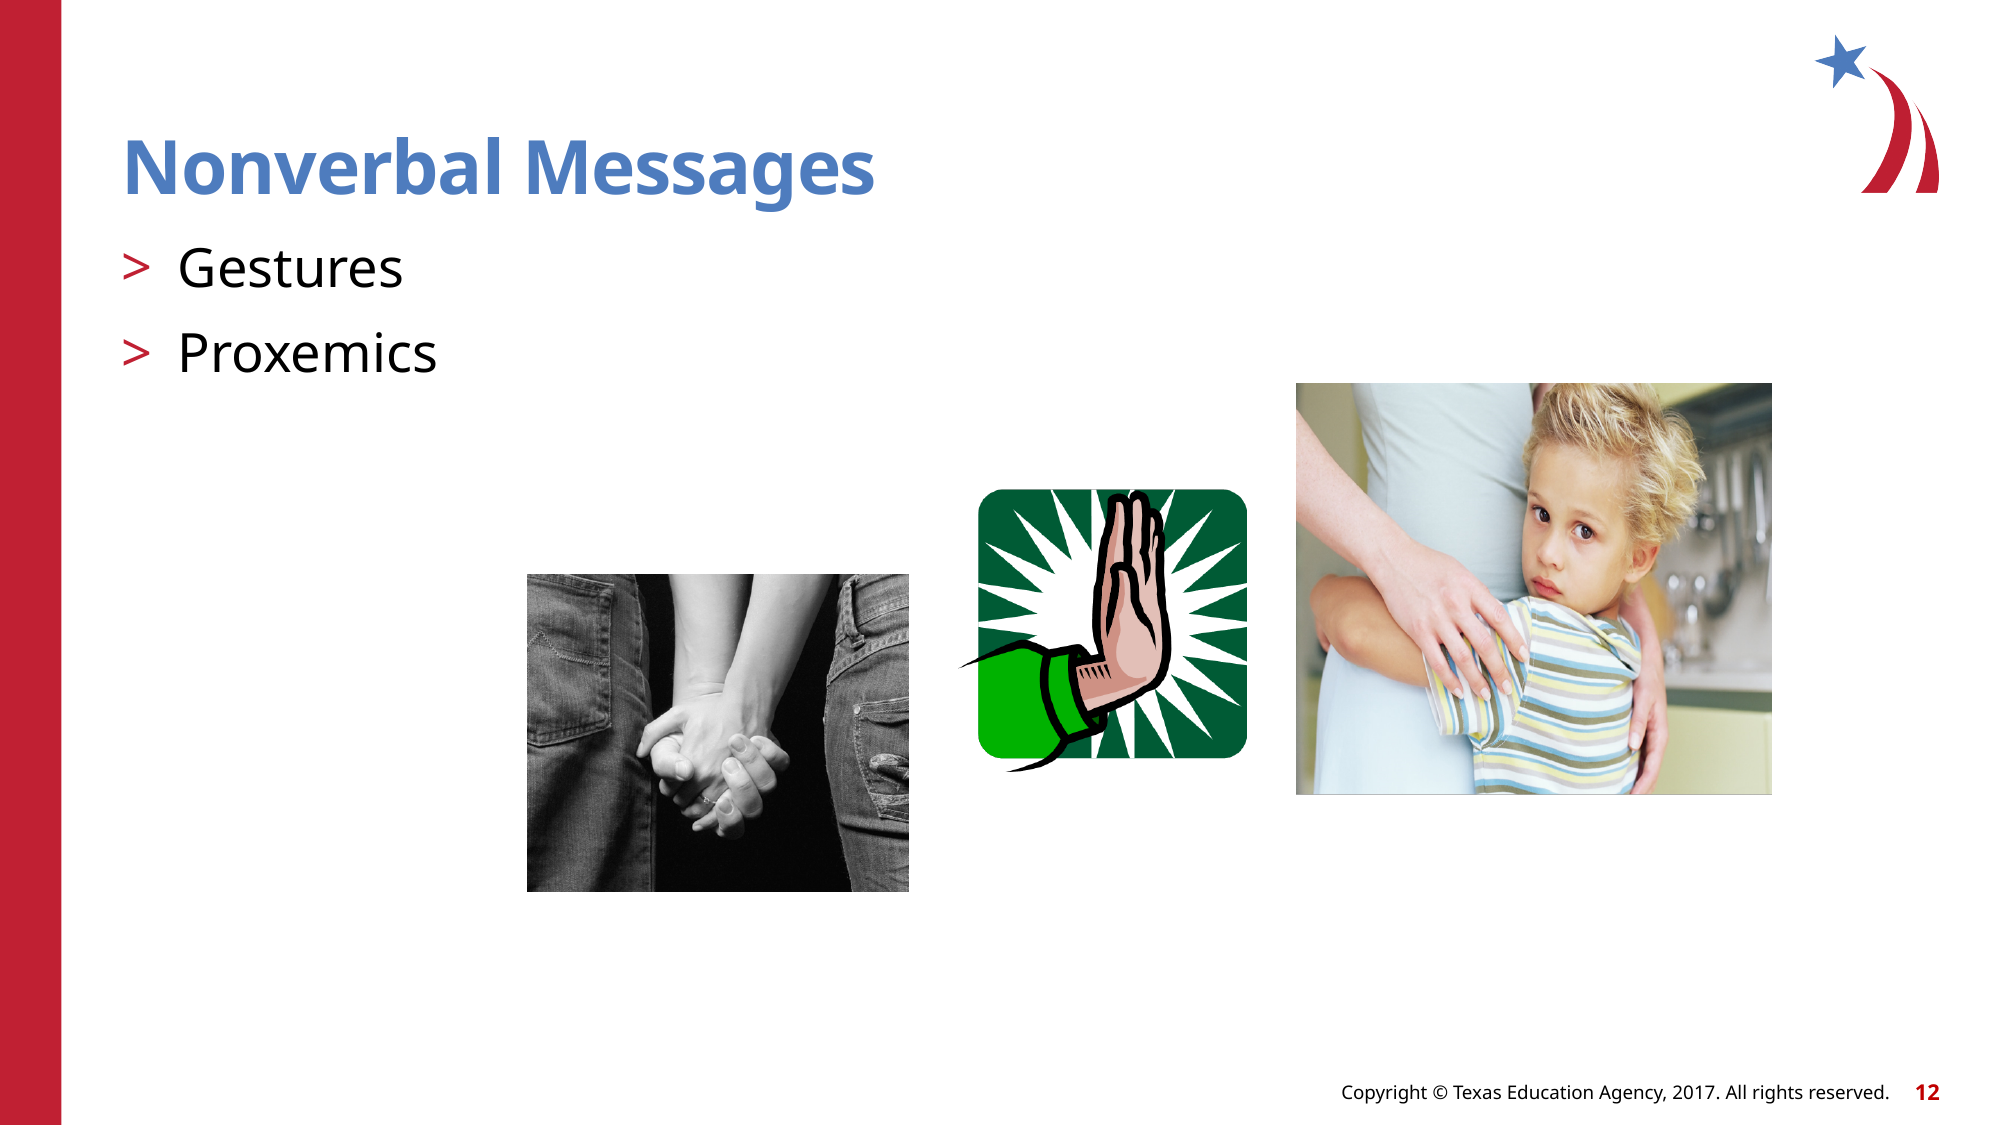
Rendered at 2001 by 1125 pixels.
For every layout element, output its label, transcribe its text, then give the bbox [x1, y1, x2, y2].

list Gestures Proxemics [121, 233, 1936, 1010]
picture [527, 383, 1772, 892]
title Nonverbal Messages [121, 66, 1772, 211]
picture [1814, 34, 1939, 193]
